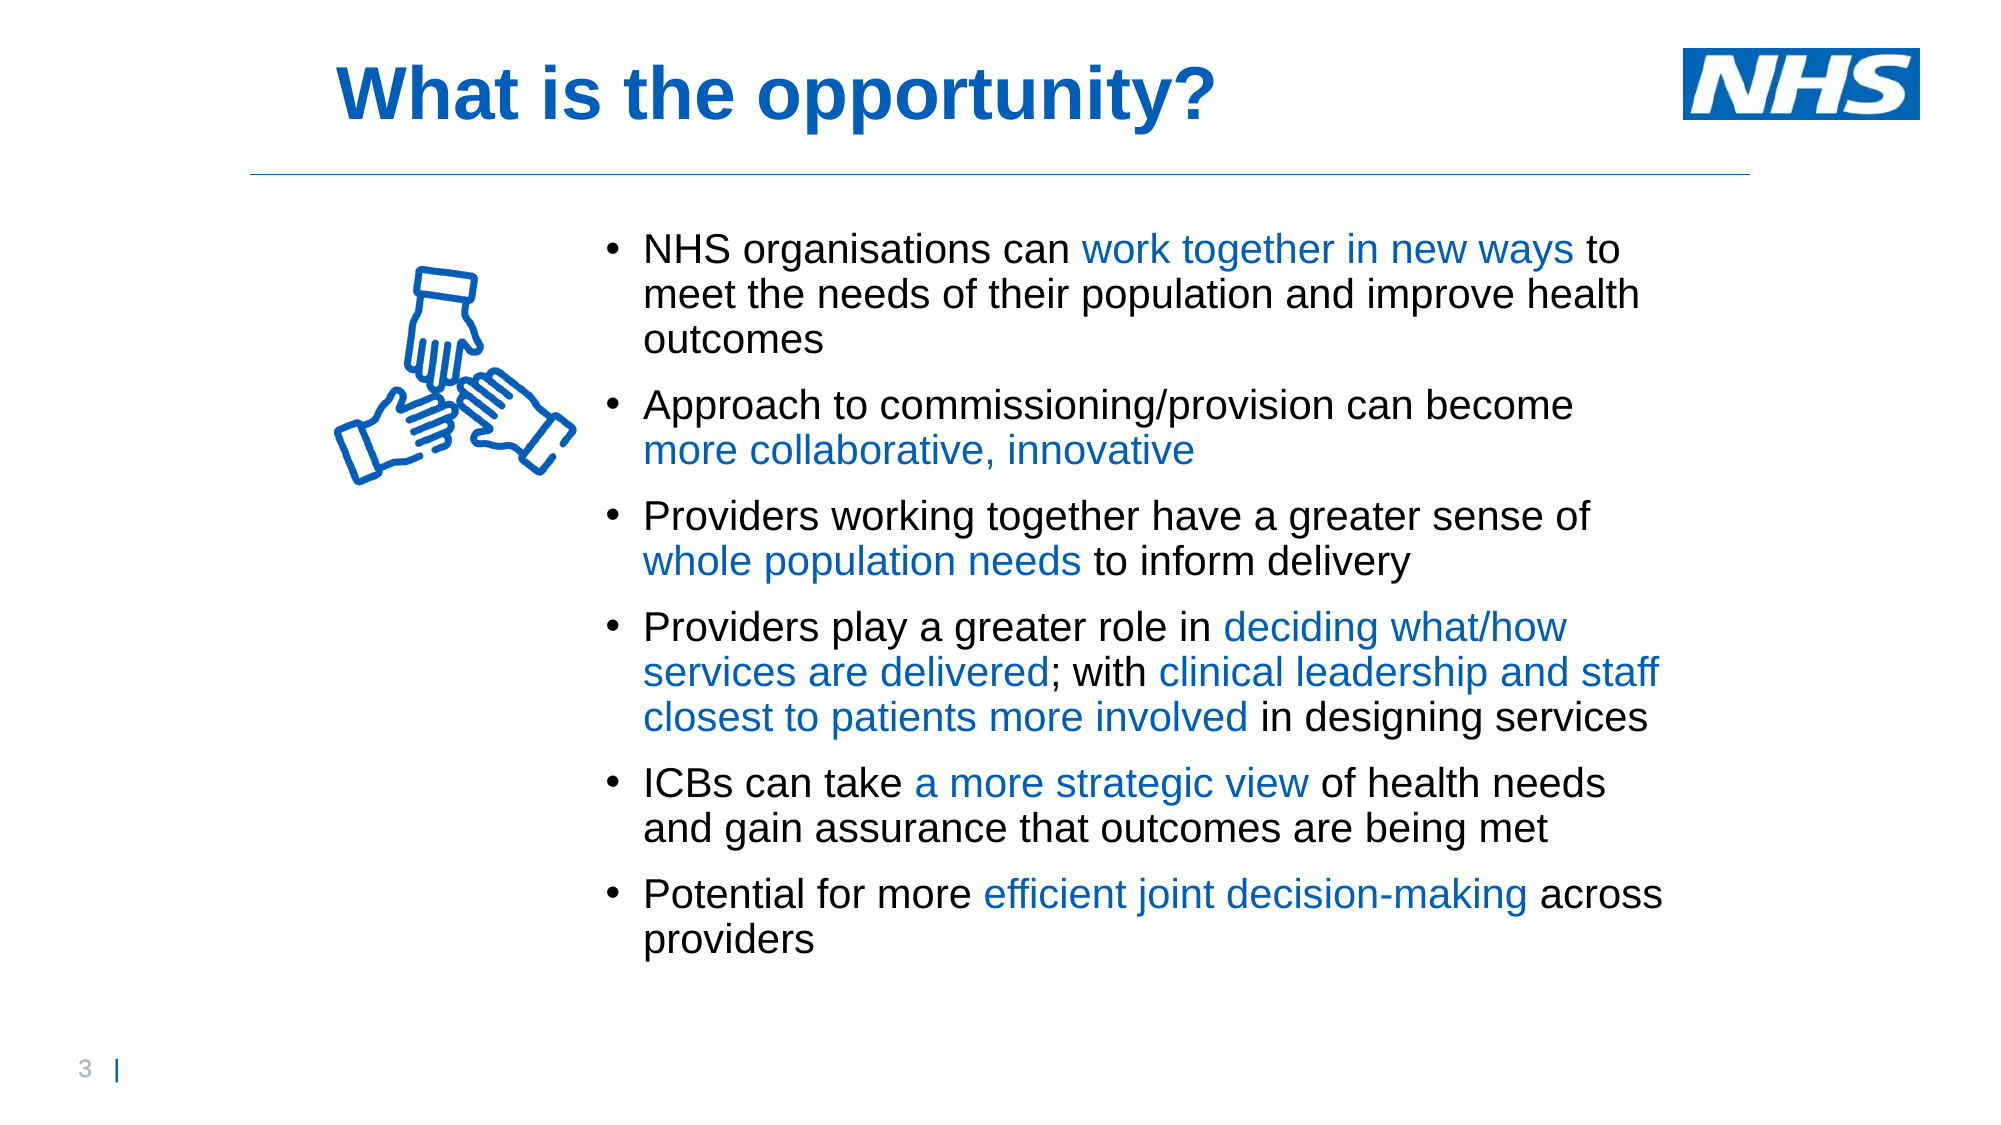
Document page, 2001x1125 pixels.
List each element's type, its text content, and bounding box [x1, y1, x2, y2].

list NHS organisations can work together in new ways to meet the needs of their population and improve health outcomes Approach to commissioning/provision can become more collaborative, innovative Providers working together have a greater sense of whole population needs to inform delivery Providers play a greater role in deciding what/how services are delivered; with clinical leadership and staff closest to patients more involved in designing services ICBs can take a more strategic view of health needs and gain assurance that outcomes are being met Potential for more efficient joint decision-making across providers [590, 220, 1686, 1035]
picture [1683, 48, 1920, 120]
title What is the opportunity? [322, 47, 1400, 148]
picture [285, 240, 619, 574]
